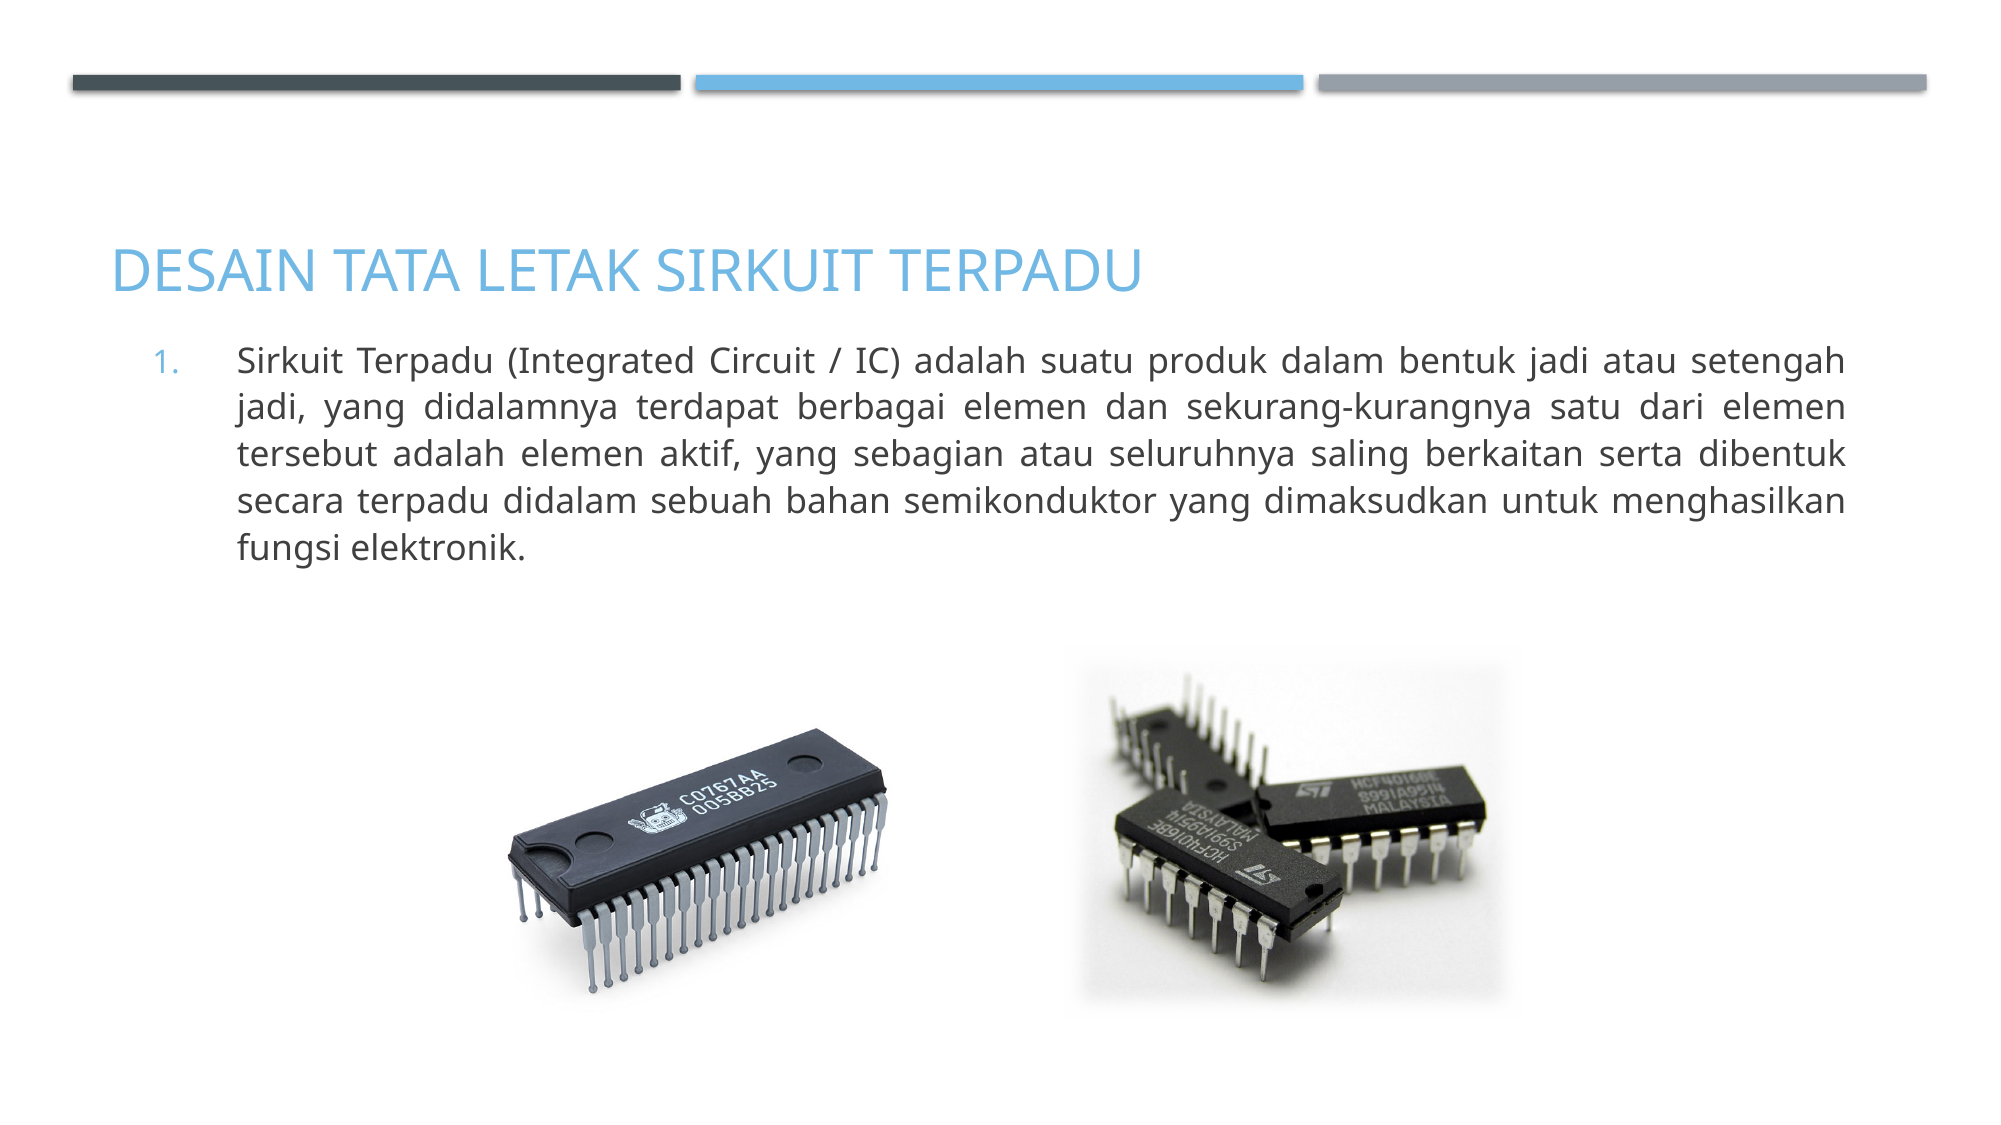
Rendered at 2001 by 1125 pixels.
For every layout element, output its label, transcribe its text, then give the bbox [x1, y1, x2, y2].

list Sirkuit Terpadu (Integrated Circuit / IC) adalah suatu produk dalam bentuk jadi atau setengah jadi, yang didalamnya terdapat berbagai elemen dan sekurang-kurangnya satu dari elemen tersebut adalah elemen aktif, yang sebagian atau seluruhnya saling berkaitan serta dibentuk secara terpadu didalam sebuah bahan semikonduktor yang dimaksudkan untuk menghasilkan fungsi elektronik. [137, 237, 1863, 663]
title Desain Tata Letak Sirkuit Terpadu [95, 115, 1905, 311]
picture [497, 713, 902, 1019]
picture [1063, 646, 1522, 1019]
